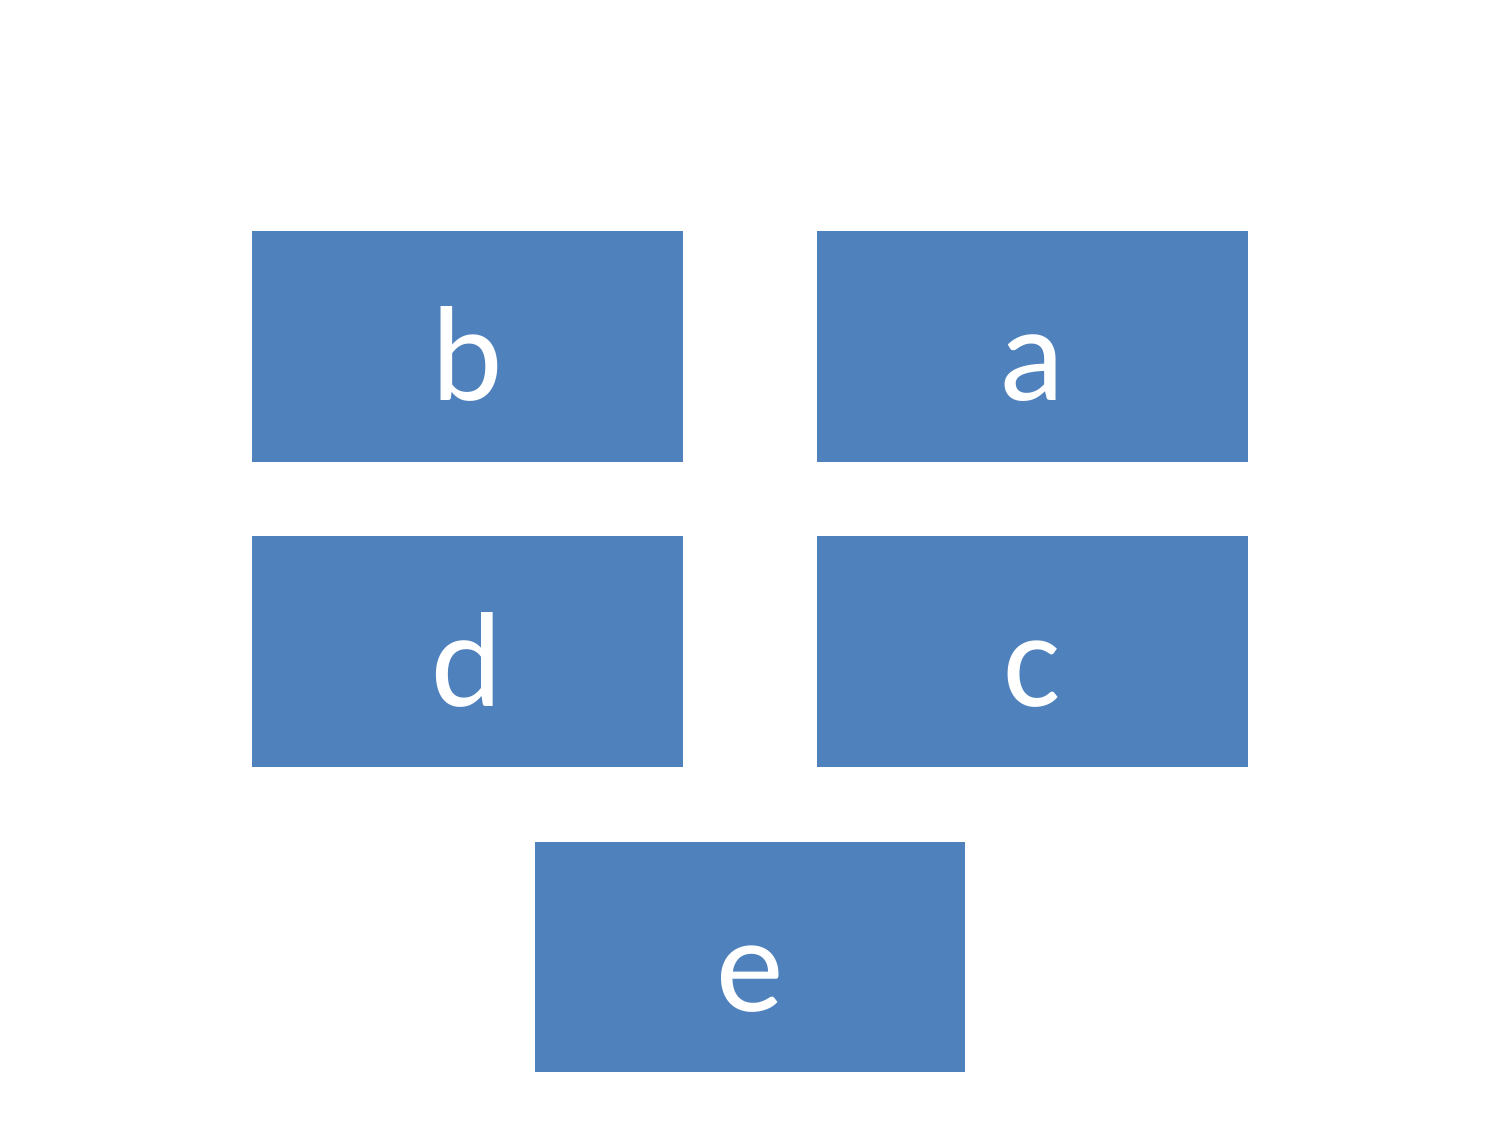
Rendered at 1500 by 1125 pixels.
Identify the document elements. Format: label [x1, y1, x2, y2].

text_box [249, 228, 1251, 897]
